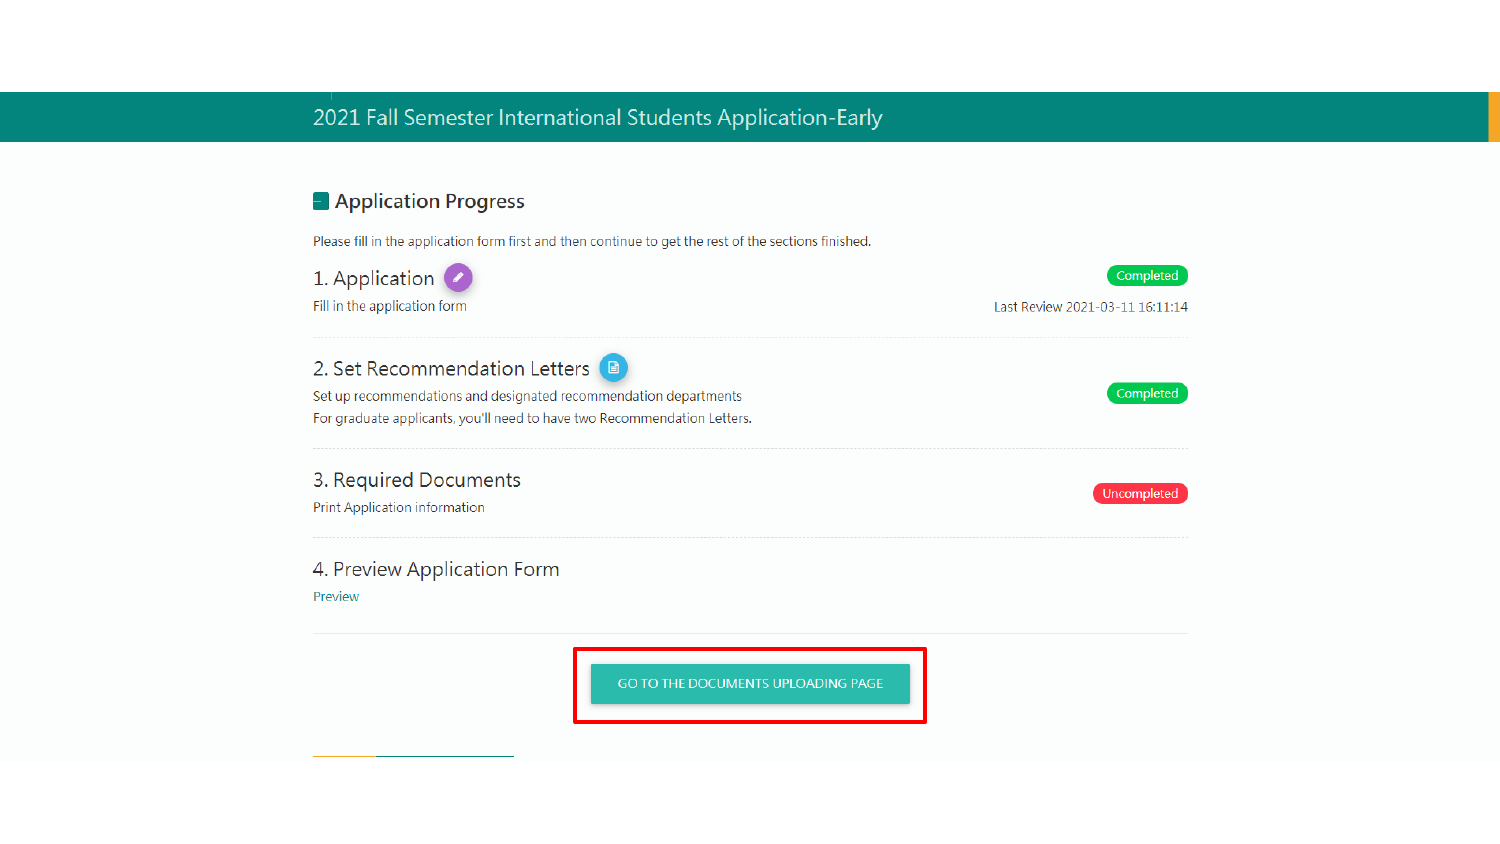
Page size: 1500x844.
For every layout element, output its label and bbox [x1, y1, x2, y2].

picture [0, 82, 1500, 762]
